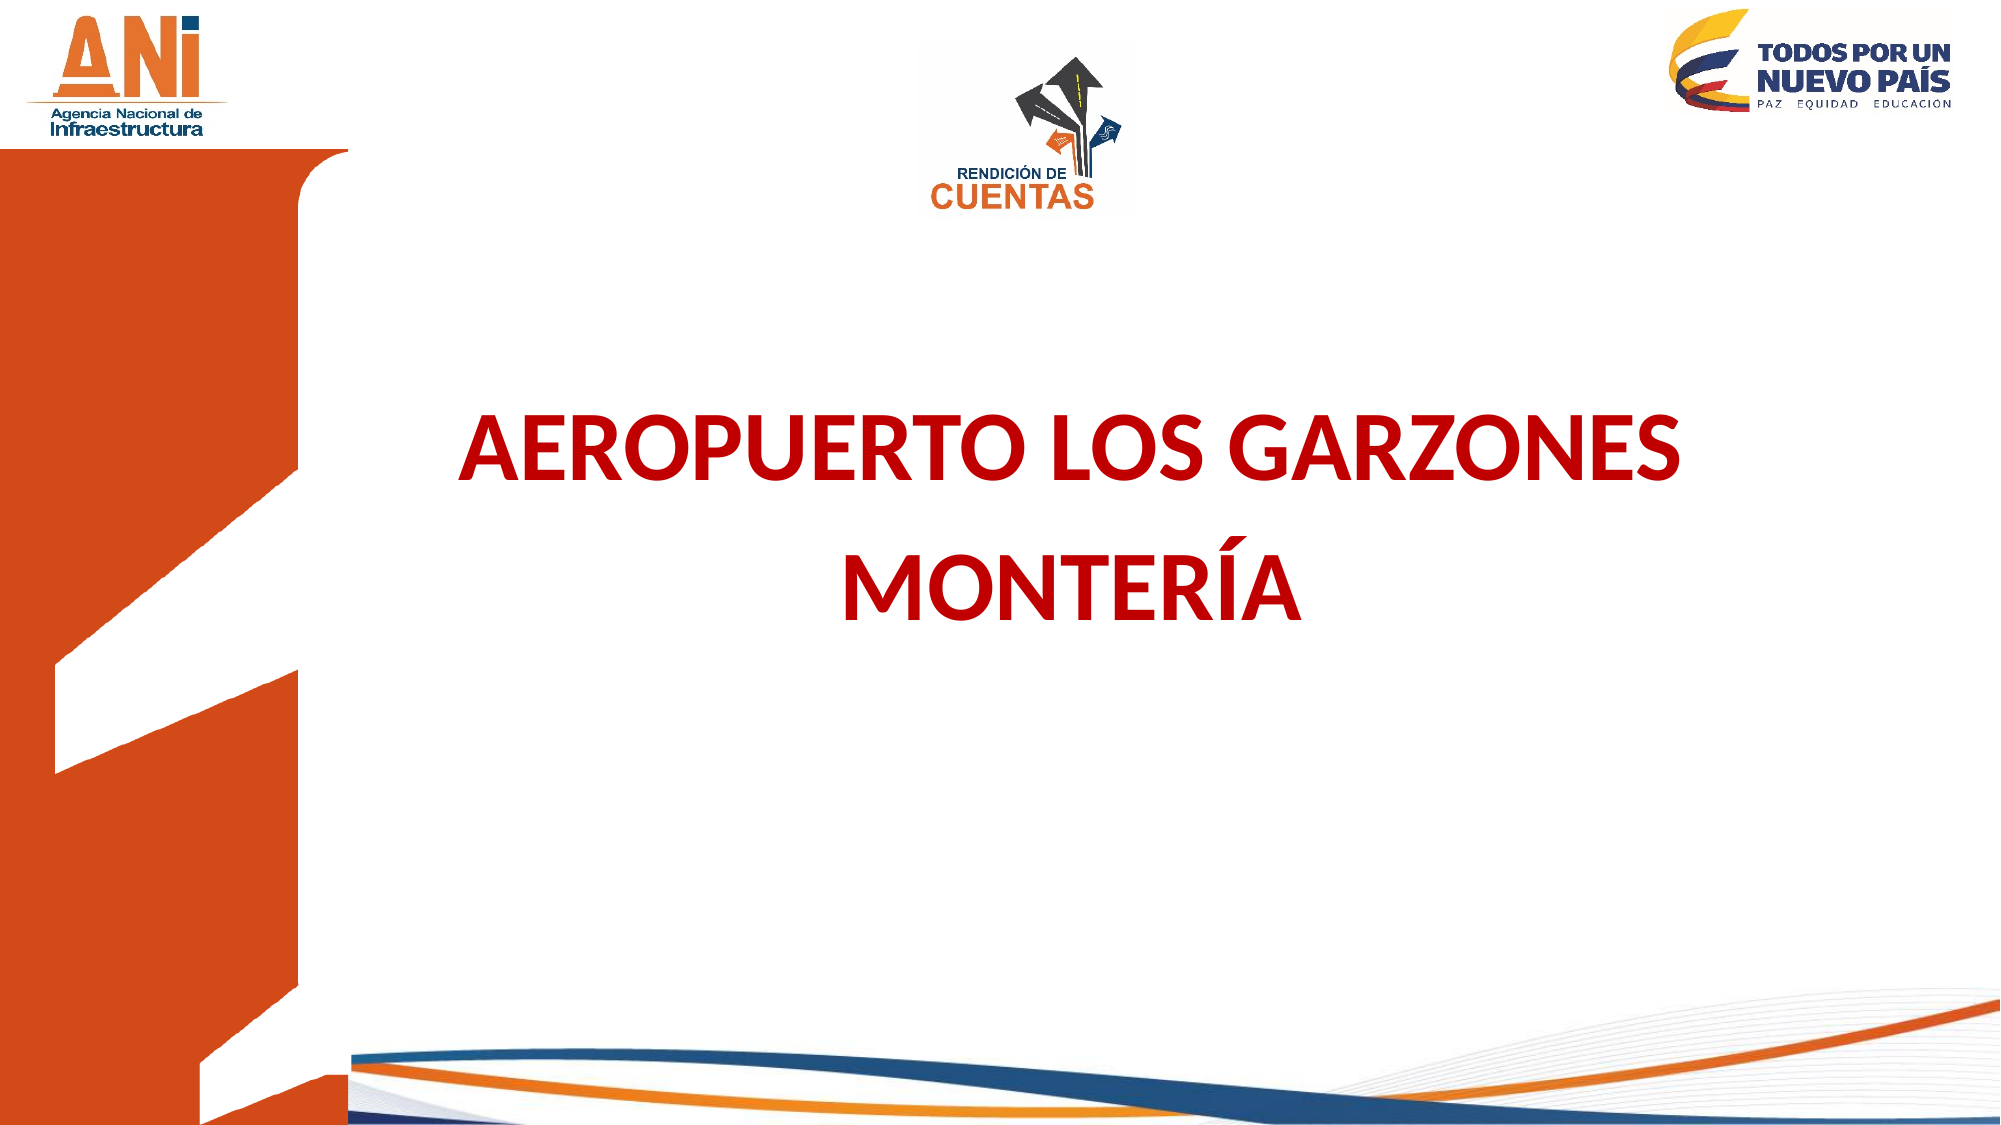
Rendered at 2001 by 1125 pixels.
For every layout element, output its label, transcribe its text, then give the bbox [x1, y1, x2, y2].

picture [1666, 7, 1954, 114]
picture [0, 148, 2000, 1125]
picture [916, 42, 1137, 220]
text_box AEROPUERTO LOS GARZONES MONTERÍA [409, 373, 1733, 666]
picture [25, 15, 231, 137]
